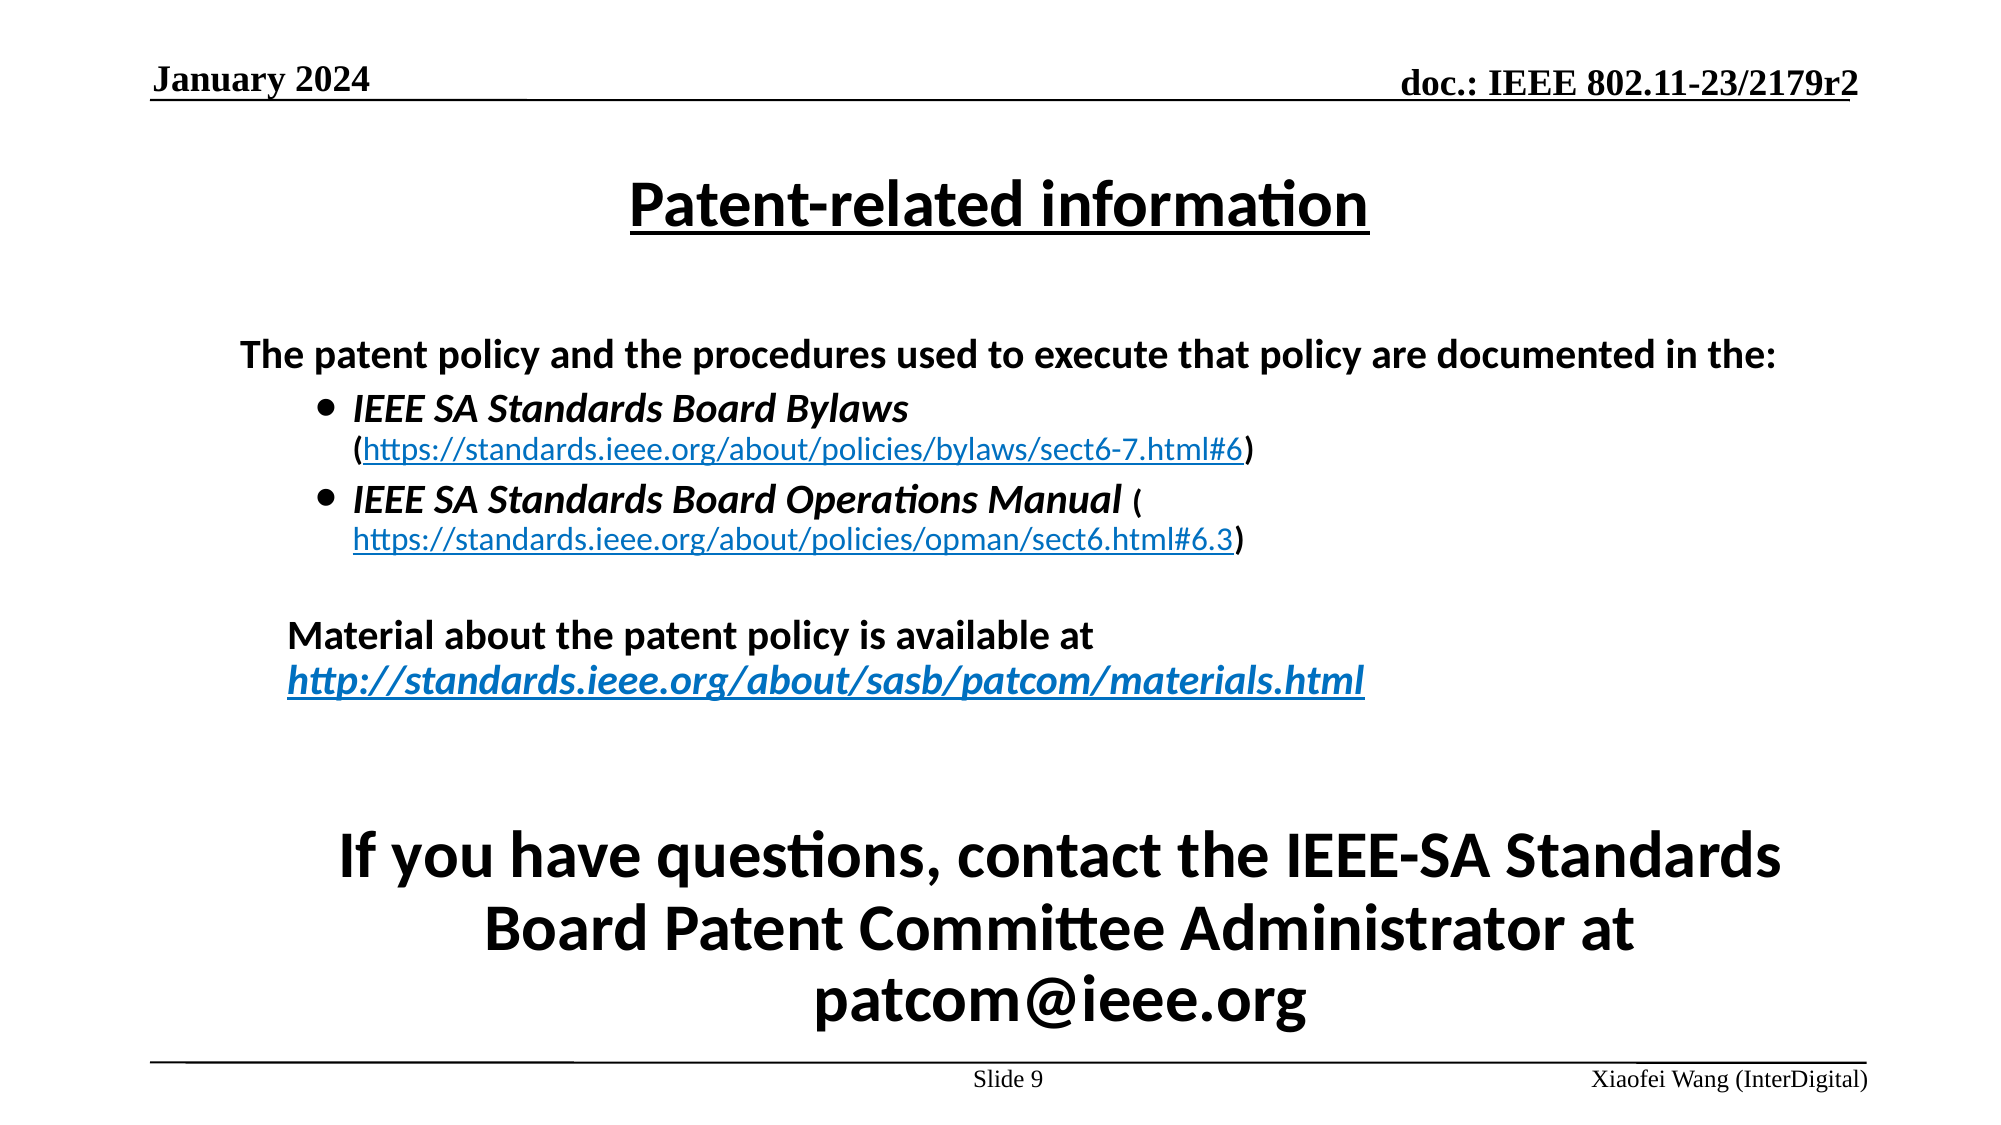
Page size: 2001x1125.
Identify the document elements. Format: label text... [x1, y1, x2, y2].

title Patent-related information [149, 112, 1850, 288]
footer Xiaofei Wang (InterDigital) [1171, 1061, 1869, 1093]
text_box [337, 99, 1688, 225]
list The patent policy and the procedures used to execute that policy are documented in the: IEEE SA Standards Board Bylaws (https://standards.ieee.org/about/policies/bylaws/sect6-7.html#6) IEEE SA Standards Board Operations Manual (https://standards.ieee.org/about/policies/opman/sect6.html#6.3) Material about the patent policy is available at http://standards.ieee.org/about/sasb/patcom/materials.html If you have questions, contact the IEEE-SA Standards Board Patent Committee Administrator at patcom@ieee.org [149, 324, 1850, 1000]
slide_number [152, 54, 563, 100]
slide_number Slide 9 [950, 1061, 1067, 1123]
